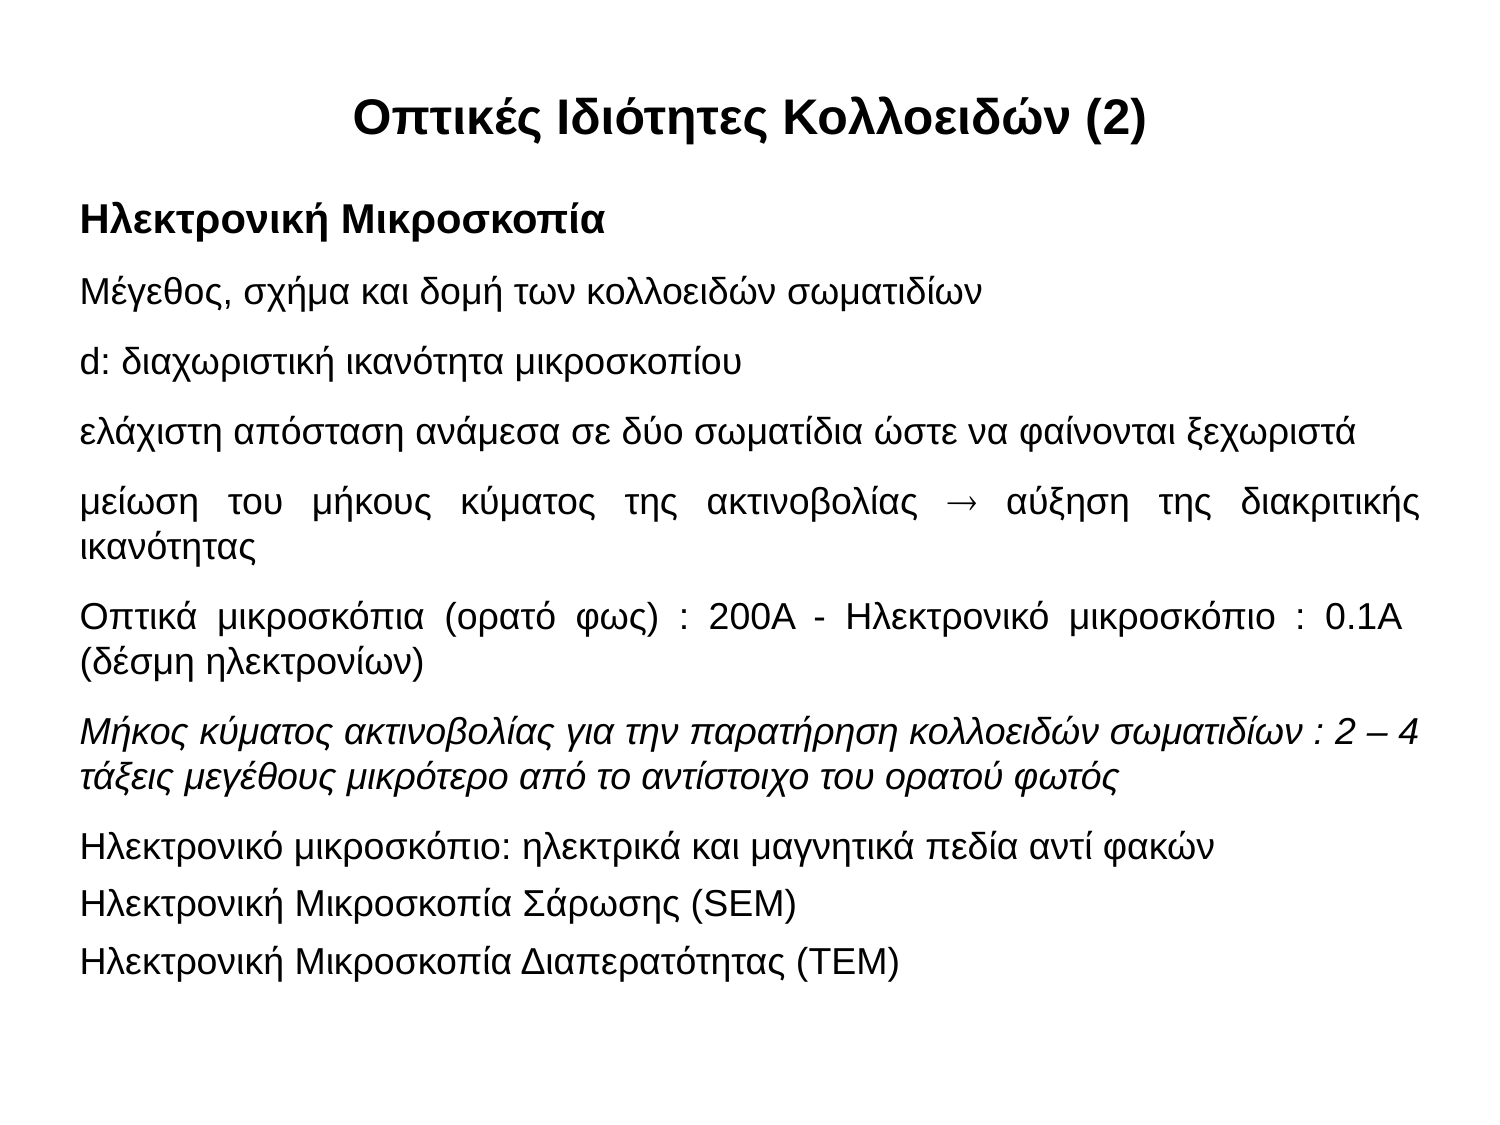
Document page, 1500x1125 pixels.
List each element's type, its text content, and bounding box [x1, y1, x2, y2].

text_box Ηλεκτρονική Μικροσκοπία Μέγεθος, σχήμα και δομή των κολλοειδών σωματιδίων d: διαχωριστική ικανότητα μικροσκοπίου ελάχιστη απόσταση ανάμεσα σε δύο σωματίδια ώστε να φαίνονται ξεχωριστά μείωση του μήκους κύματος της ακτινοβολίας  αύξηση της διακριτικής ικανότητας Οπτικά μικροσκόπια (ορατό φως) : 200Α - Ηλεκτρονικό μικροσκόπιο : 0.1Α (δέσμη ηλεκτρονίων) Μήκος κύματος ακτινοβολίας για την παρατήρηση κολλοειδών σωματιδίων : 2 – 4 τάξεις μεγέθους μικρότερο από το αντίστοιχο του ορατού φωτός Ηλεκτρονικό μικροσκόπιο: ηλεκτρικά και μαγνητικά πεδία αντί φακών Ηλεκτρονική Μικροσκοπία Σάρωσης (SEM) Ηλεκτρονική Μικροσκοπία Διαπερατότητας (TEM) [64, 184, 1436, 990]
title Οπτικές Ιδιότητες Κολλοειδών (2) [74, 44, 1426, 184]
